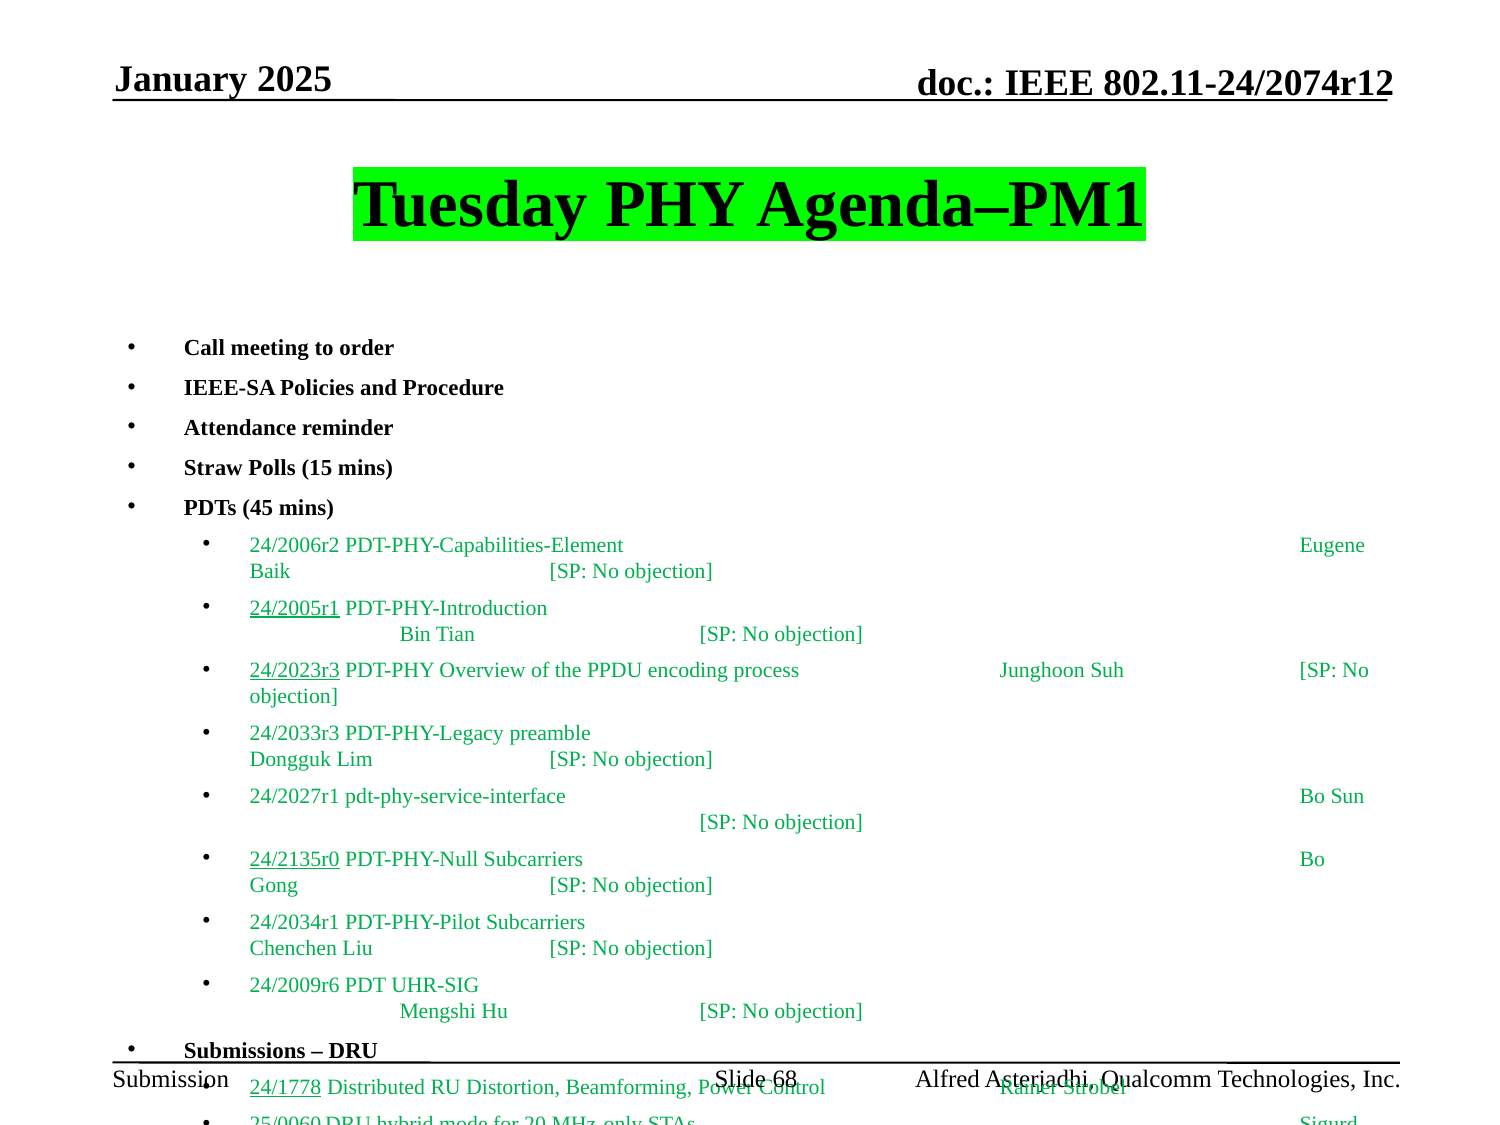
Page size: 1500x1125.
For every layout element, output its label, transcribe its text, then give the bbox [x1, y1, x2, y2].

title Tuesday PHY Agenda–PM1 [112, 112, 1388, 288]
list Call meeting to order IEEE-SA Policies and Procedure Attendance reminder Straw Polls (15 mins) PDTs (45 mins) 24/2006r2 PDT-PHY-Capabilities-Element Eugene Baik [SP: No objection] 24/2005r1 PDT-PHY-Introduction Bin Tian [SP: No objection] 24/2023r3 PDT-PHY Overview of the PPDU encoding process Junghoon Suh [SP: No objection] 24/2033r3 PDT-PHY-Legacy preamble Dongguk Lim [SP: No objection] 24/2027r1 pdt-phy-service-interface Bo Sun [SP: No objection] 24/2135r0 PDT-PHY-Null Subcarriers Bo Gong [SP: No objection] 24/2034r1 PDT-PHY-Pilot Subcarriers Chenchen Liu [SP: No objection] 24/2009r6 PDT UHR-SIG Mengshi Hu [SP: No objection] Submissions – DRU 24/1778 Distributed RU Distortion, Beamforming, Power Control Rainer Strobel 25/0060 DRU hybrid mode for 20 MHz-only STAs Sigurd Schelstraete 25/0100 Some Open Issues on DRU Lin Yang 25/0129 DRU Distribution BW Indication in UHR Trigger Frame Mahmoud Hasabelnaby AoB: Recess [112, 324, 1388, 1063]
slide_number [114, 54, 423, 100]
slide_number Slide 68 [712, 1061, 800, 1123]
footer Alfred Asterjadhi, Qualcomm Technologies, Inc. [878, 1061, 1402, 1093]
